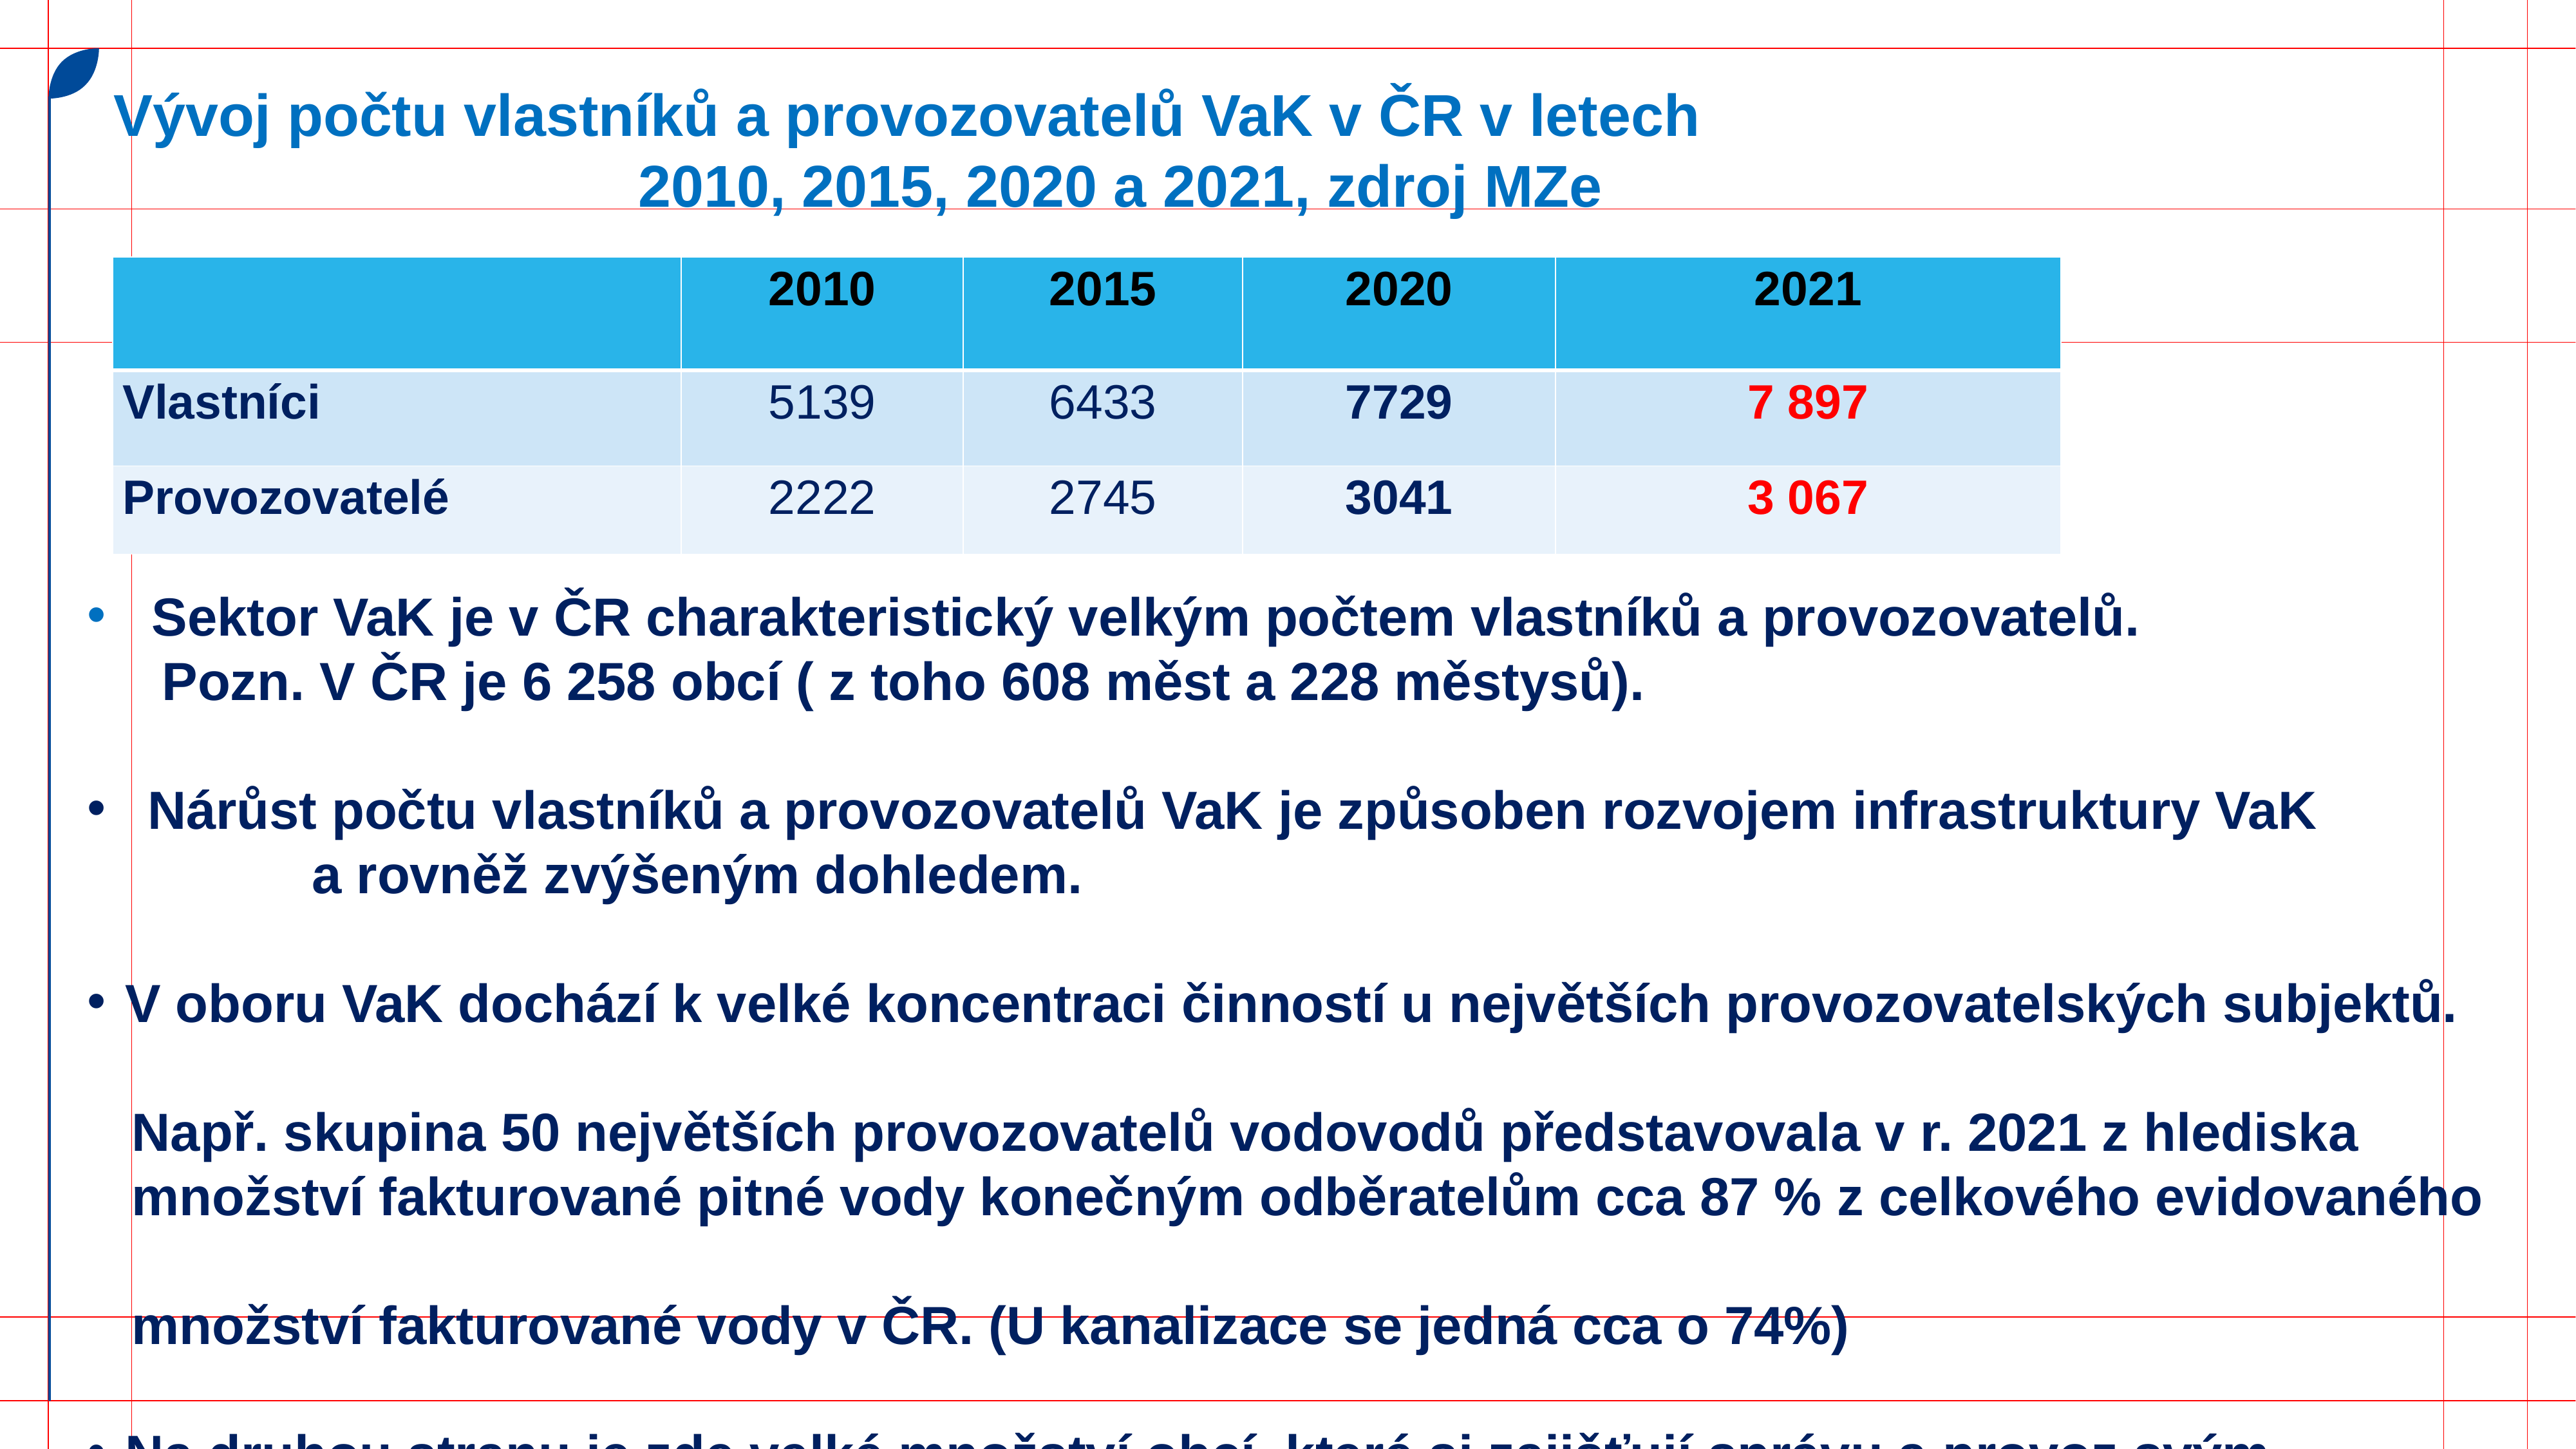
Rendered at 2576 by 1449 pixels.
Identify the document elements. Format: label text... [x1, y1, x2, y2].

table_cell 5139 [682, 372, 963, 466]
text_box Sektor VaK je v ČR charakteristický velkým počtem vlastníků a provozovatelů. Pozn. V ČR je 6 258 obcí ( z toho 608 měst a 228 městysů). Nárůst počtu vlastníků a provozovatelů VaK je způsoben rozvojem infrastruktury VaK a rovněž zvýšeným dohledem. V oboru VaK dochází k velké koncentraci činností u největších provozovatelských subjektů. Např. skupina 50 největších provozovatelů vodovodů představovala v r. 2021 z hlediska množství fakturované pitné vody konečným odběratelům cca 87 % z celkového evidovaného množství fakturované vody v ČR. (U kanalizace se jedná cca o 74%) Na druhou stranu je zde velké množství obcí, které si zajišťují správu a provoz svým jménem a na vlastní odpovědnost. [77, 577, 2498, 1449]
table_header 2015 [964, 258, 1242, 368]
table_cell Vlastníci [113, 372, 681, 466]
table_cell 2745 [964, 466, 1242, 554]
table_header 2021 [1556, 258, 2060, 368]
table_header 2010 [682, 258, 963, 368]
table_cell 6433 [964, 372, 1242, 466]
table_cell 3041 [1243, 466, 1555, 554]
table_cell 7729 [1243, 372, 1555, 466]
table_cell Provozovatelé [113, 466, 681, 554]
table_cell 7 897 [1556, 372, 2060, 466]
table_header 2020 [1243, 258, 1555, 368]
text_box Vývoj počtu vlastníků a provozovatelů VaK v ČR v letech 2010, 2015, 2020 a 2021, zdroj MZe [88, 64, 2400, 232]
table_cell 2222 [682, 466, 963, 554]
table_header [113, 258, 681, 368]
table_cell 3 067 [1556, 466, 2060, 554]
